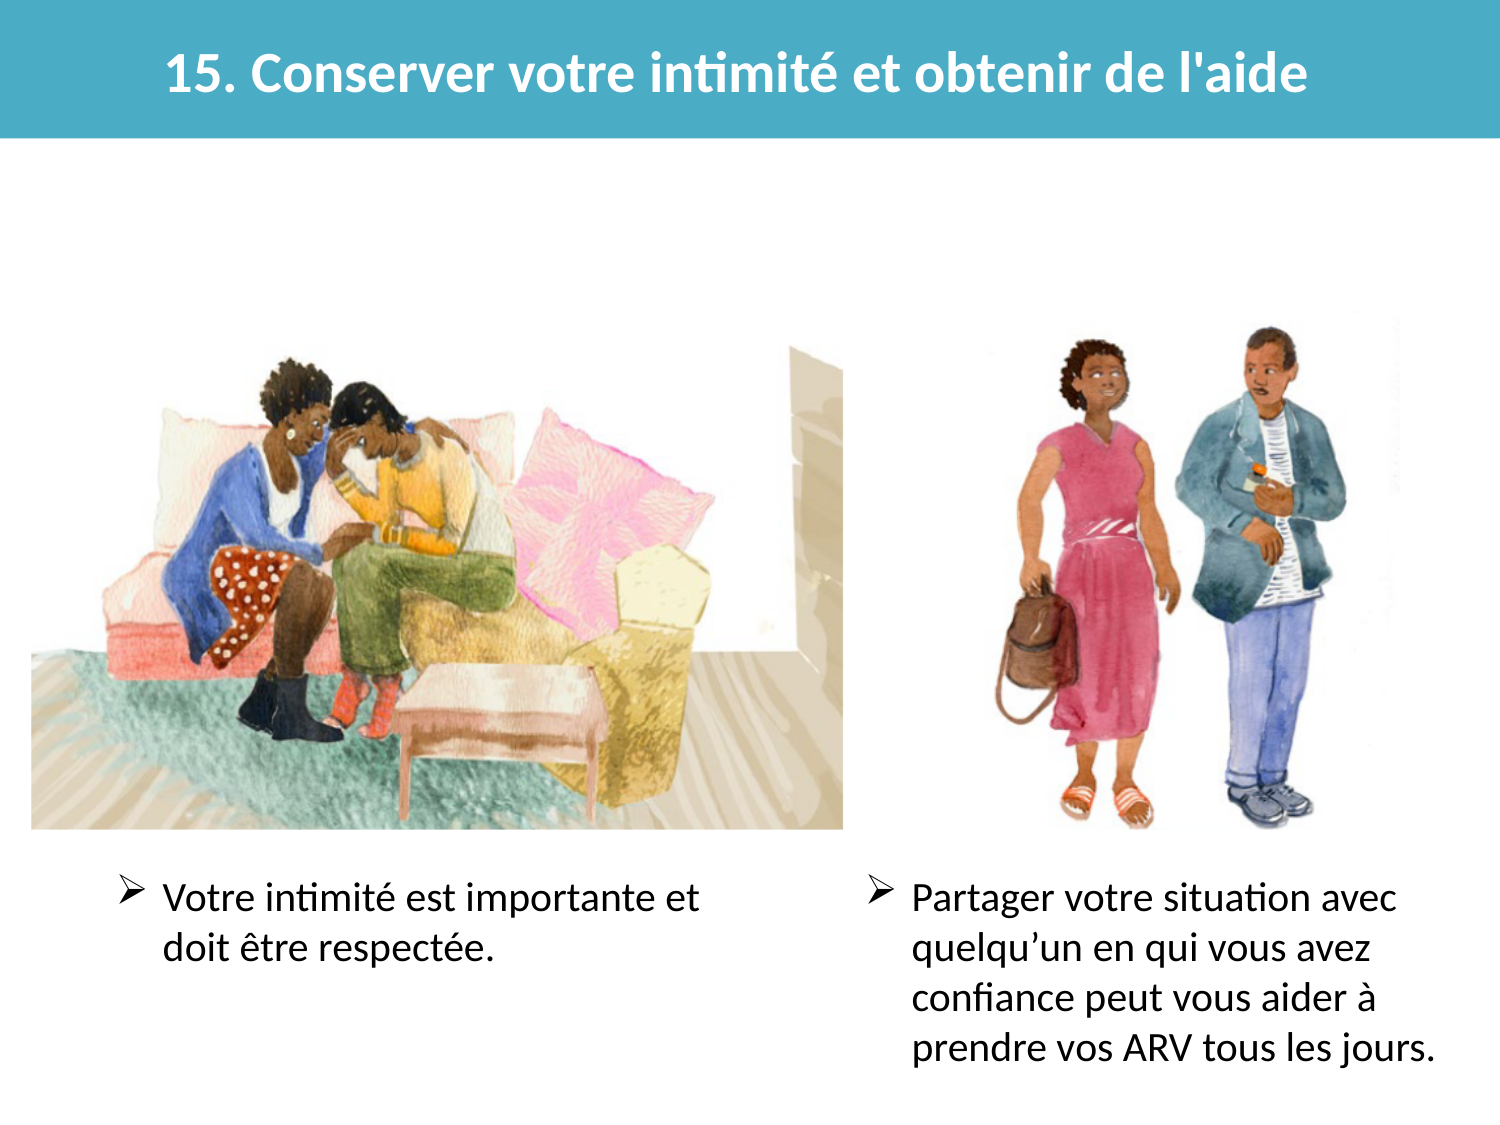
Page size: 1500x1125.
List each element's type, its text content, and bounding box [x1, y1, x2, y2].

text_box Partager votre situation avec quelqu’un en qui vous avez confiance peut vous aider à prendre vos ARV tous les jours. [849, 862, 1488, 1125]
text_box Votre intimité est importante et doit être respectée. [100, 862, 775, 1125]
title 15. Conserver votre intimité et obtenir de l'aide [0, 0, 1500, 139]
picture [17, 287, 1401, 851]
